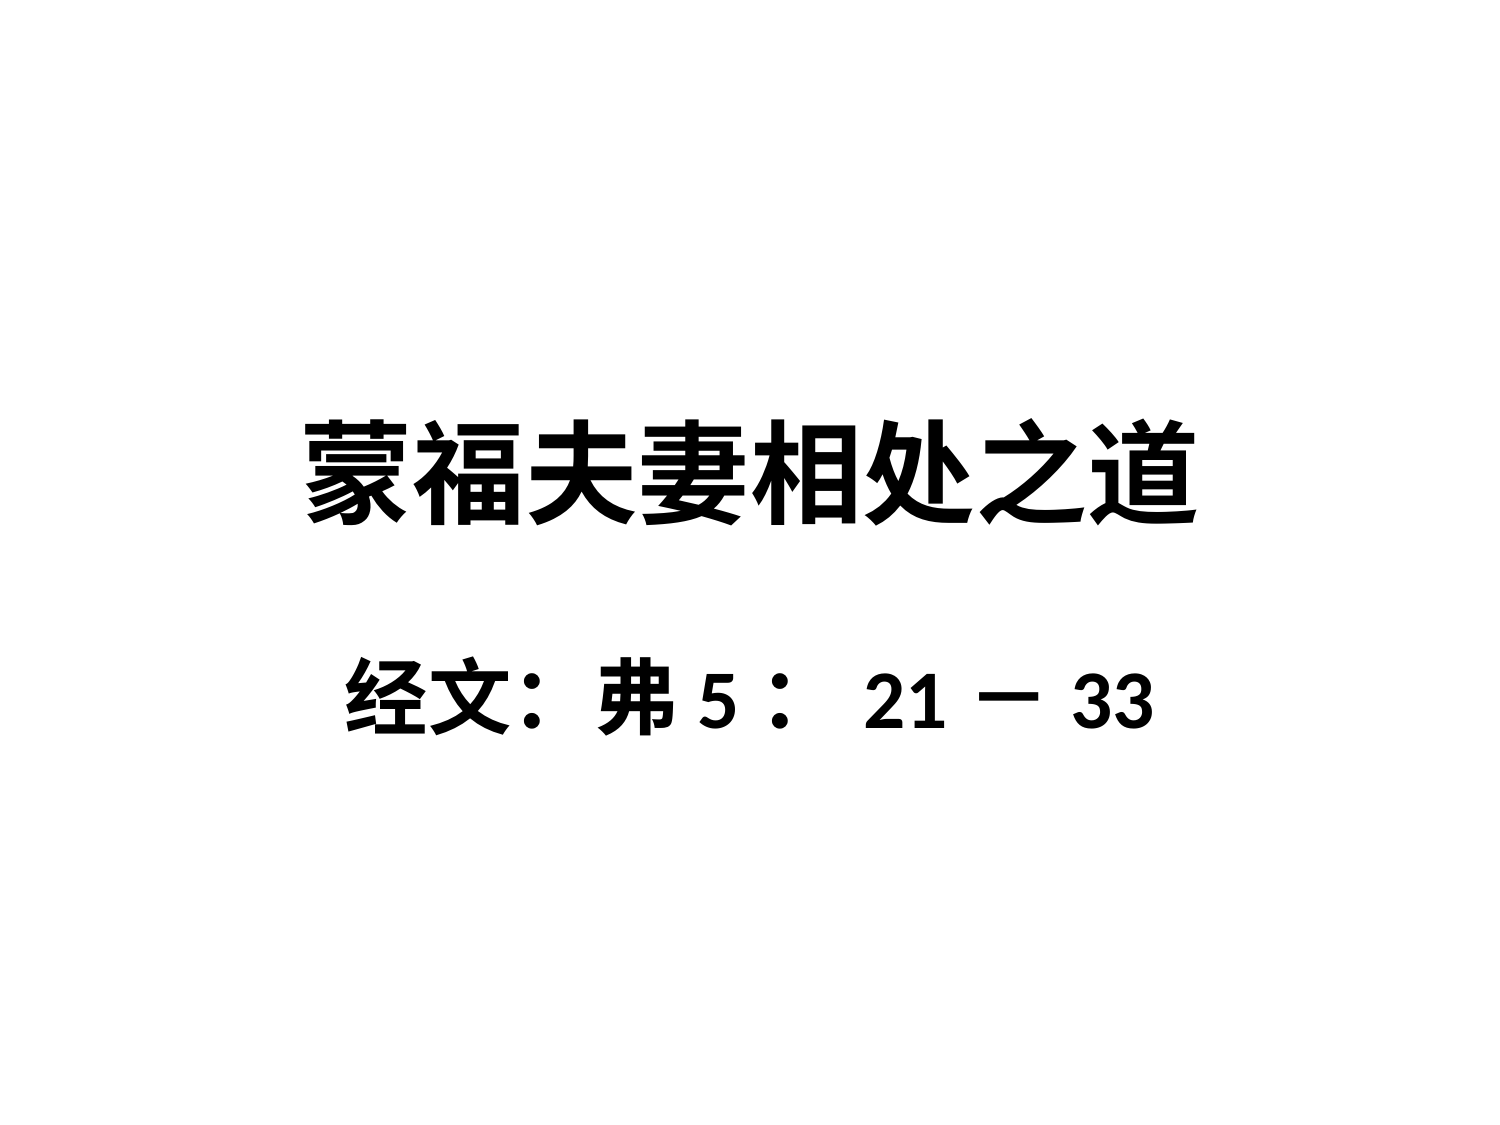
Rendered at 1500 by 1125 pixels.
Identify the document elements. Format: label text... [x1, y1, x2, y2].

subtitle 经文：弗5：21－33 [225, 637, 1275, 925]
title 蒙福夫妻相处之道 [112, 349, 1388, 591]
